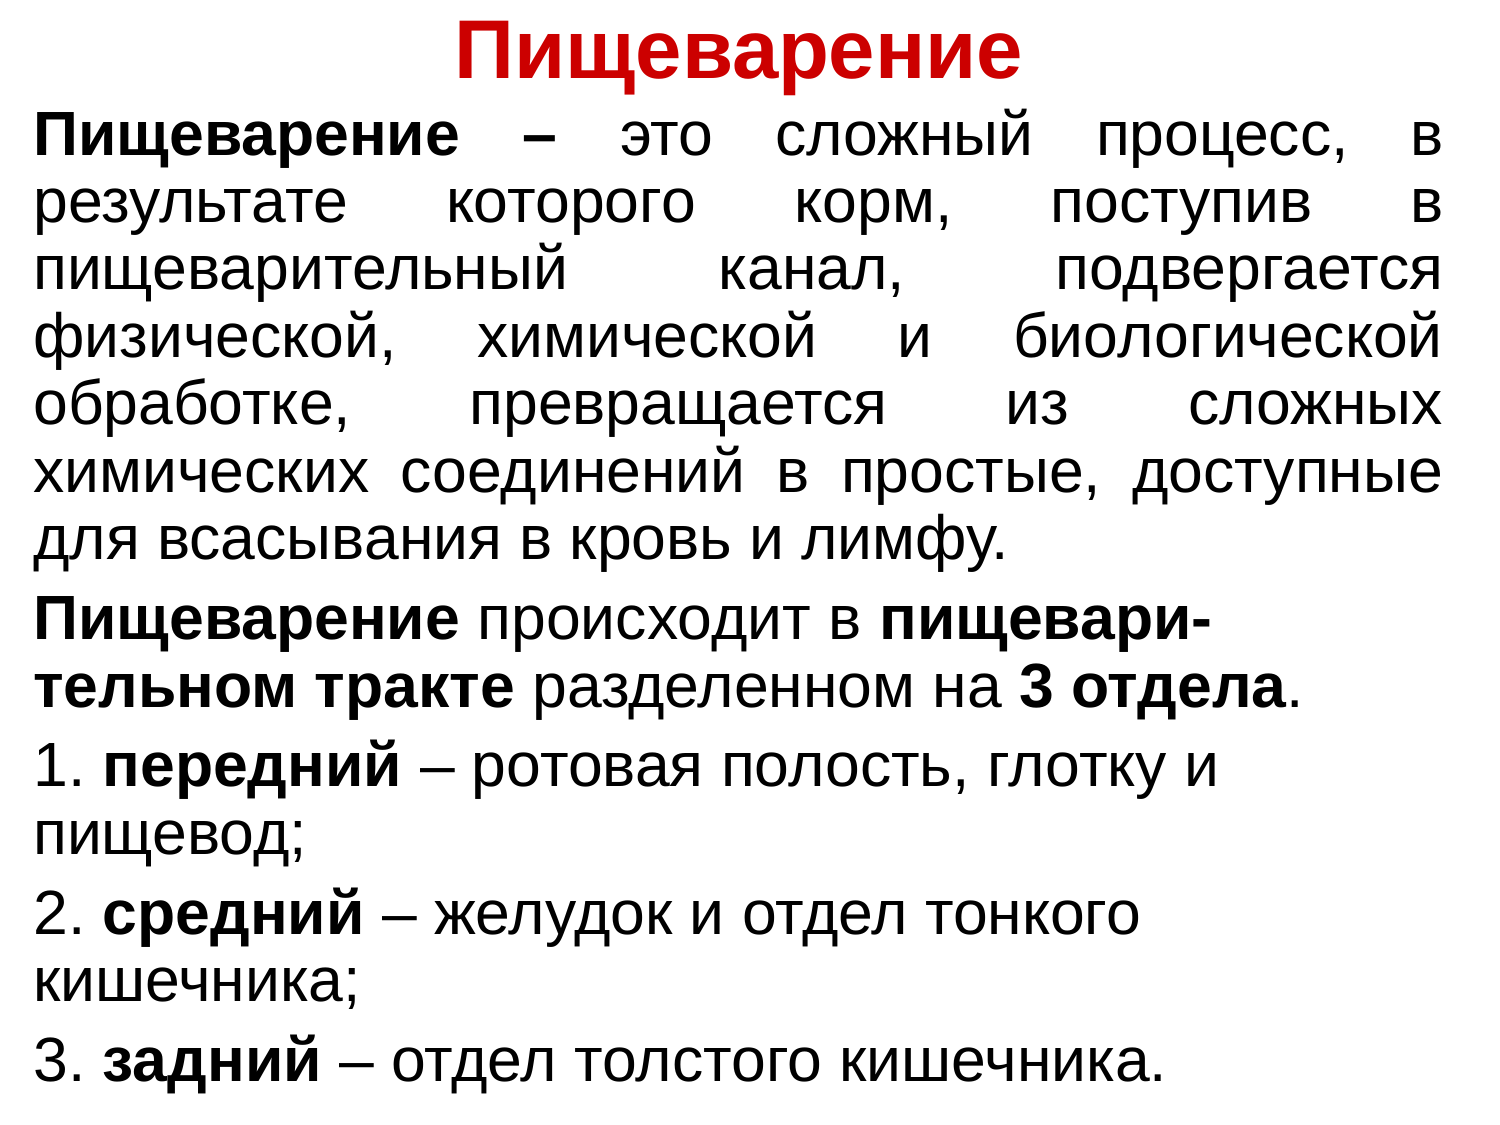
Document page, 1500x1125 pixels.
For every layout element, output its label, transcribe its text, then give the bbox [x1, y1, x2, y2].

list Пищеварение – это сложный процесс, в результате которого корм, поступив в пищеварительный канал, подвергается физической, химической и биологической обработке, превращается из сложных химических соединений в простые, доступные для всасывания в кровь и лимфу. Пищеварение происходит в пищевари-тельном тракте разделенном на 3 отдела. 1. передний – ротовая полость, глотку и пищевод; 2. средний – желудок и отдел тонкого кишечника; 3. задний – отдел толстого кишечника. [18, 93, 1460, 1086]
title Пищеварение [63, 0, 1415, 91]
